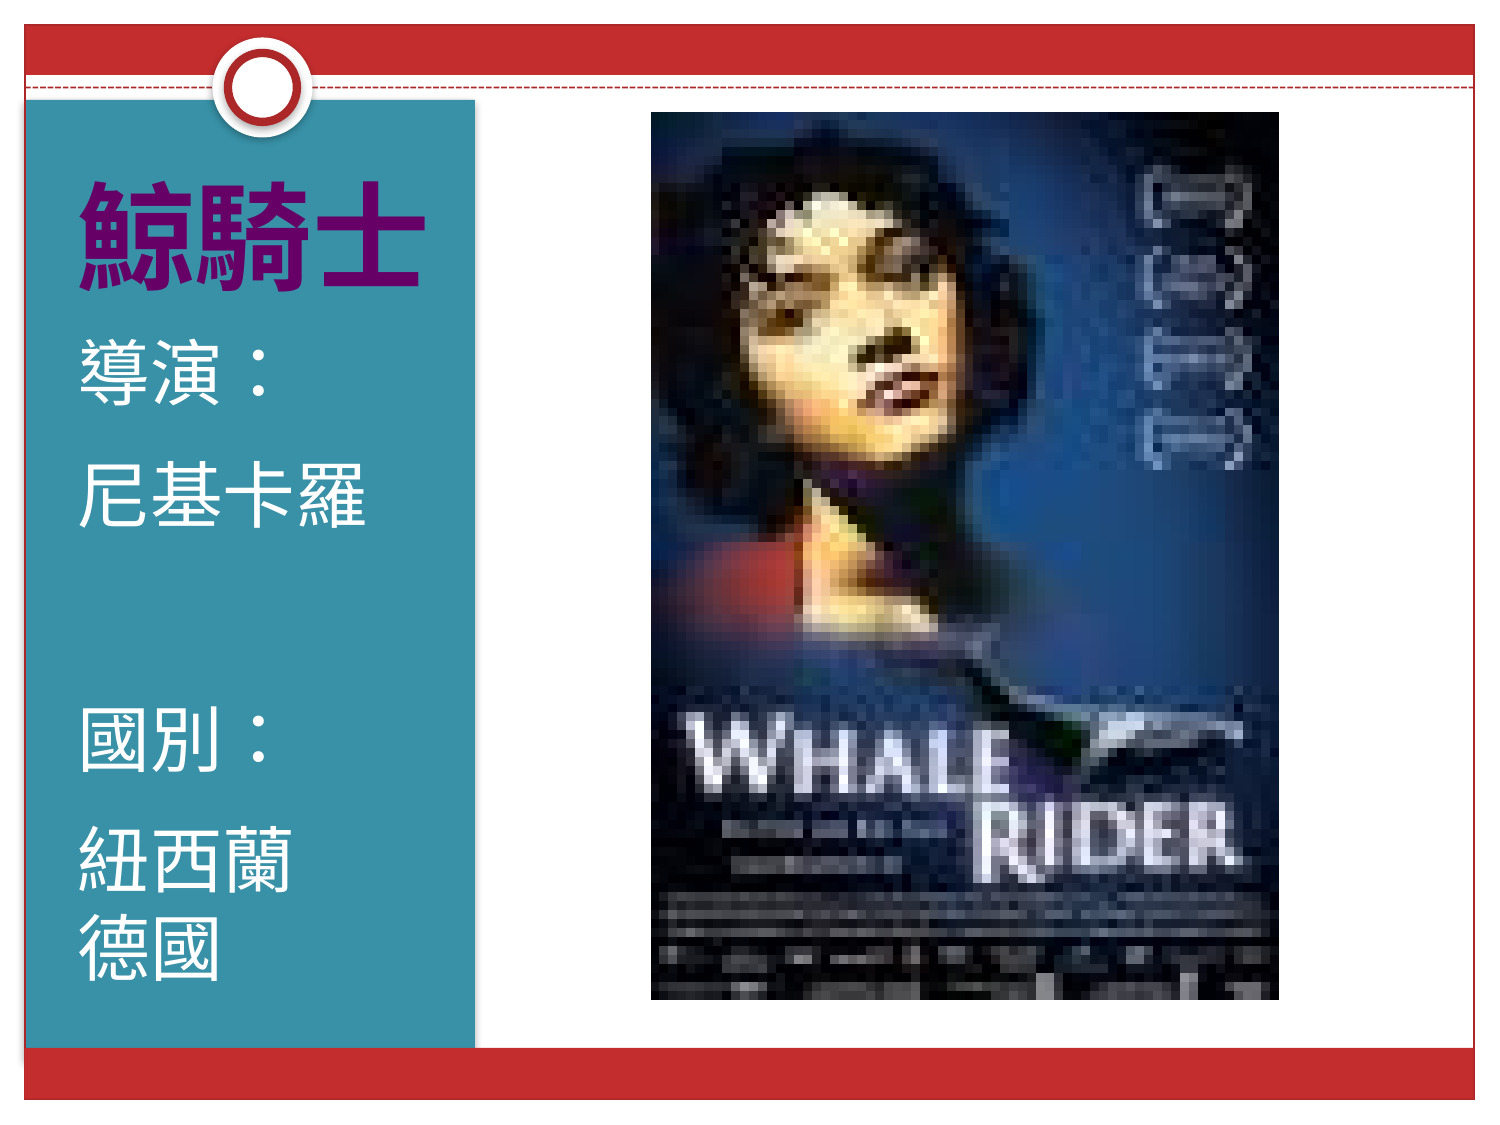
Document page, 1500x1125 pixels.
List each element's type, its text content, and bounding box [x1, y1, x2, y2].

list 導演： 尼基卡羅 國別： 紐西蘭 德國 [62, 320, 450, 1000]
title 鯨騎士 [62, 149, 450, 313]
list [502, 112, 1428, 1001]
